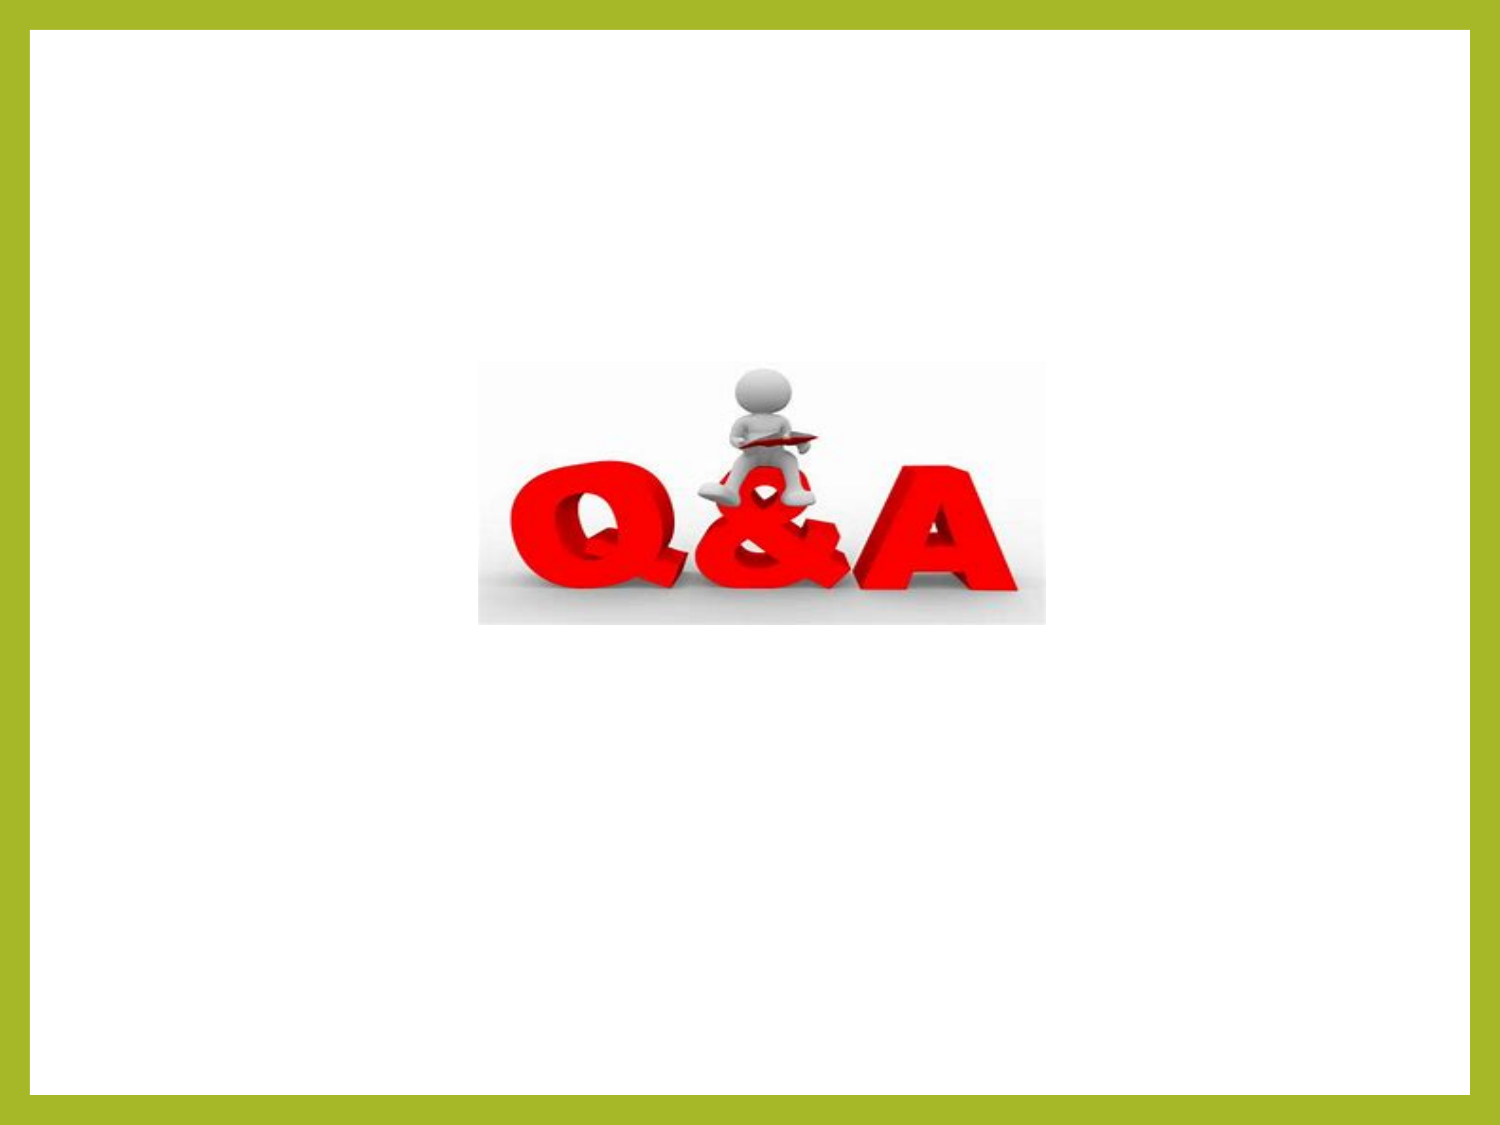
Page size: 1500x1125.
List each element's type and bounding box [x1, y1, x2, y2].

picture [478, 361, 1046, 625]
